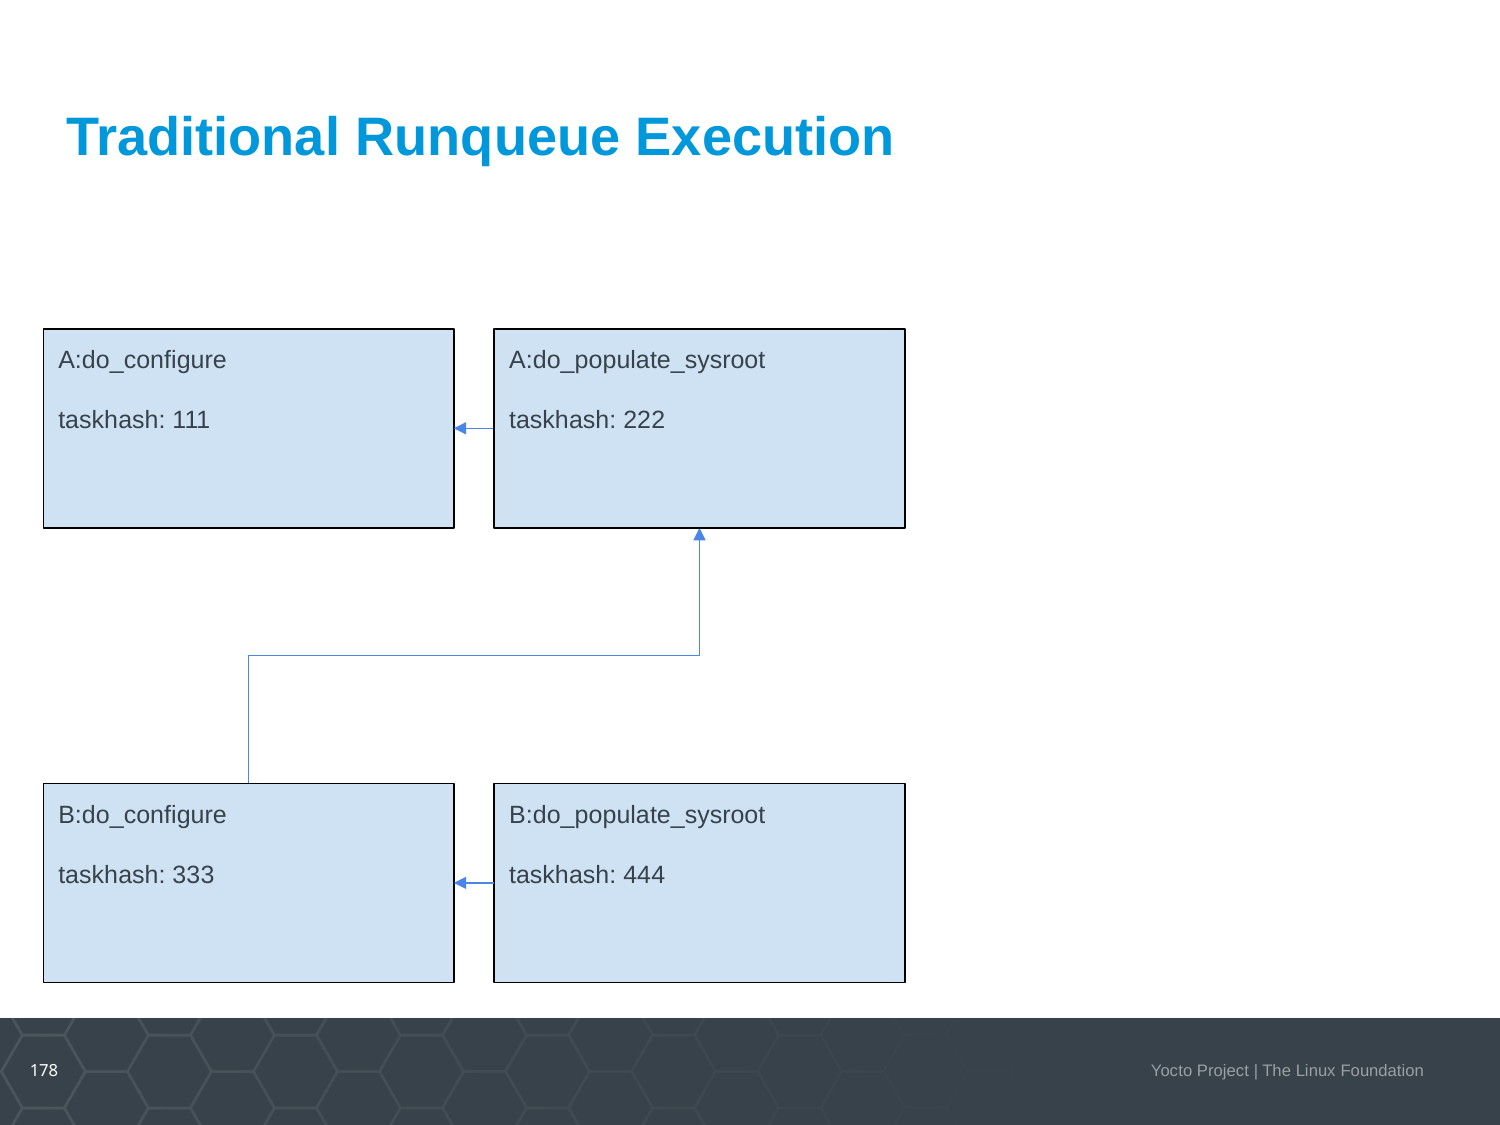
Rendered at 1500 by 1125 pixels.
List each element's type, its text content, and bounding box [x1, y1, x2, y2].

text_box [346, 429, 602, 882]
picture [0, 0, 1500, 1125]
text_box A:do_configure taskhash: 111 [43, 328, 454, 528]
text_box B:do_populate_sysroot taskhash: 444 [494, 783, 905, 983]
title Traditional Runqueue Execution [51, 97, 1449, 223]
text_box B:do_configure taskhash: 333 [43, 783, 454, 983]
text_box A:do_populate_sysroot taskhash: 222 [494, 328, 905, 528]
